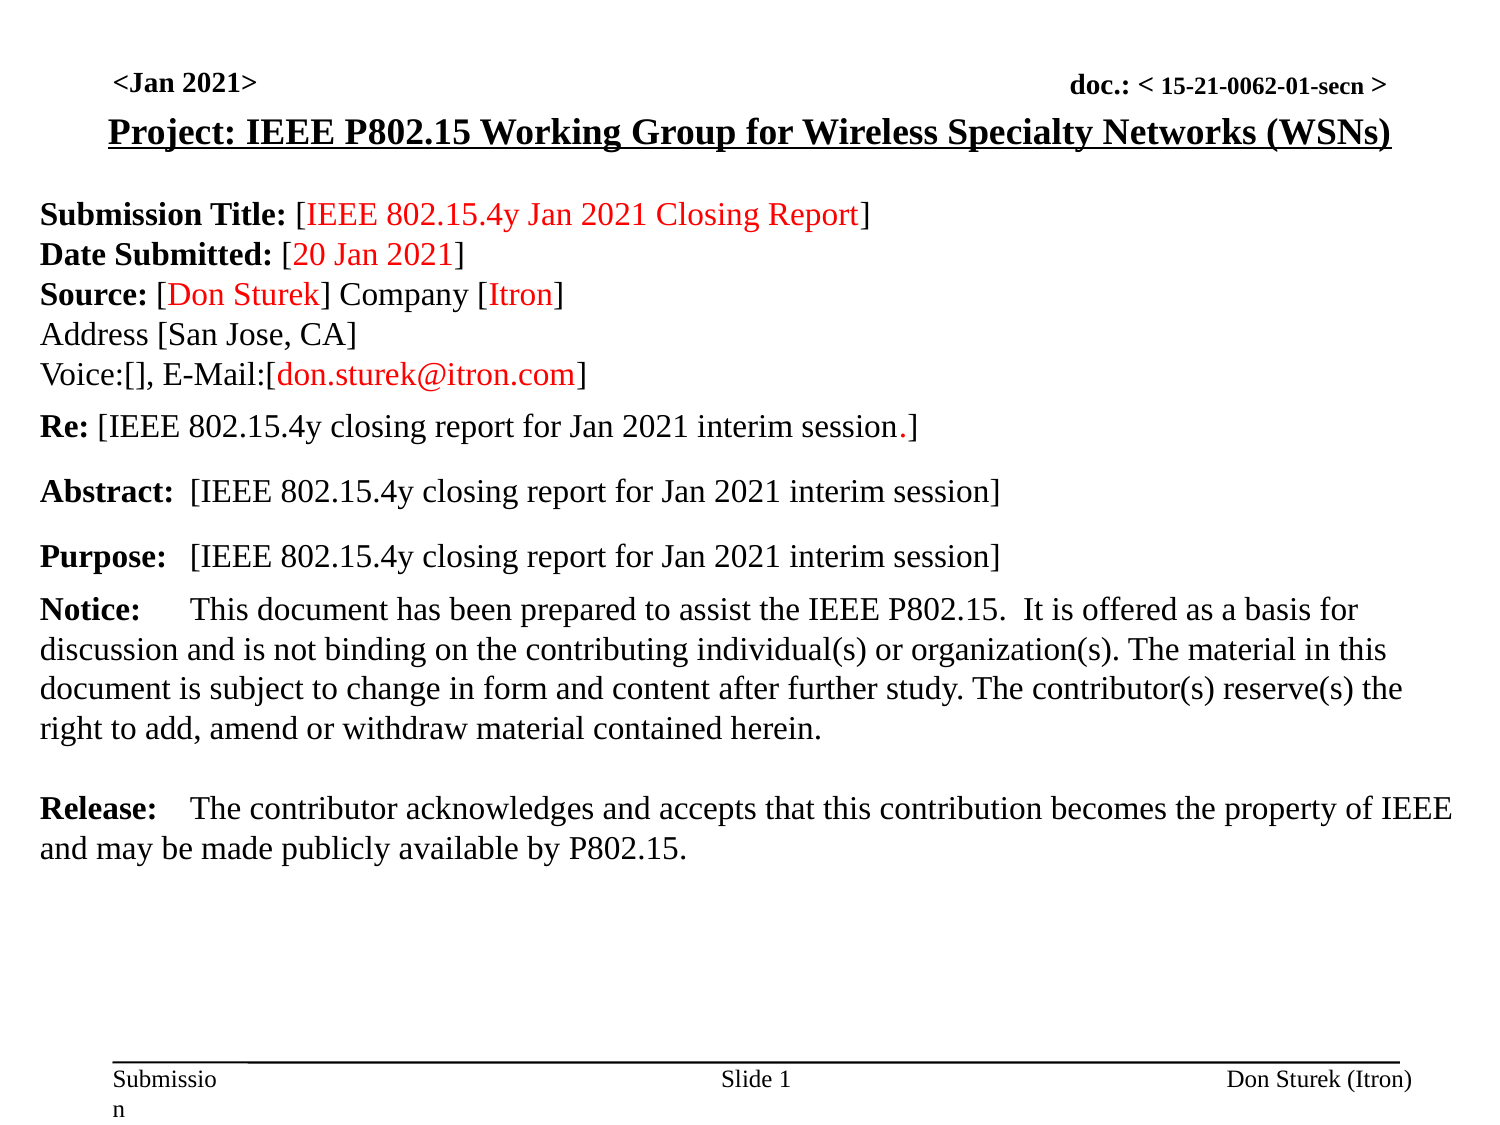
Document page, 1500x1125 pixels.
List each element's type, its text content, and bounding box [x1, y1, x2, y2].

text_box Project: IEEE P802.15 Working Group for Wireless Specialty Networks (WSNs) Submission Title: [IEEE 802.15.4y Jan 2021 Closing Report] Date Submitted: [20 Jan 2021] Source: [Don Sturek] Company [Itron] Address [San Jose, CA] Voice:[], E-Mail:[don.sturek@itron.com] Re: [IEEE 802.15.4y closing report for Jan 2021 interim session.] Abstract: [IEEE 802.15.4y closing report for Jan 2021 interim session] Purpose: [IEEE 802.15.4y closing report for Jan 2021 interim session] Notice: This document has been prepared to assist the IEEE P802.15. It is offered as a basis for discussion and is not binding on the contributing individual(s) or organization(s). The material in this document is subject to change in form and content after further study. The contributor(s) reserve(s) the right to add, amend or withdraw material contained herein. Release: The contributor acknowledges and accepts that this contribution becomes the property of IEEE and may be made publicly available by P802.15. [24, 99, 1475, 874]
footer Don Sturek (Itron) [899, 1061, 1413, 1093]
slide_number Slide 1 [712, 1061, 800, 1093]
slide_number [112, 62, 376, 99]
